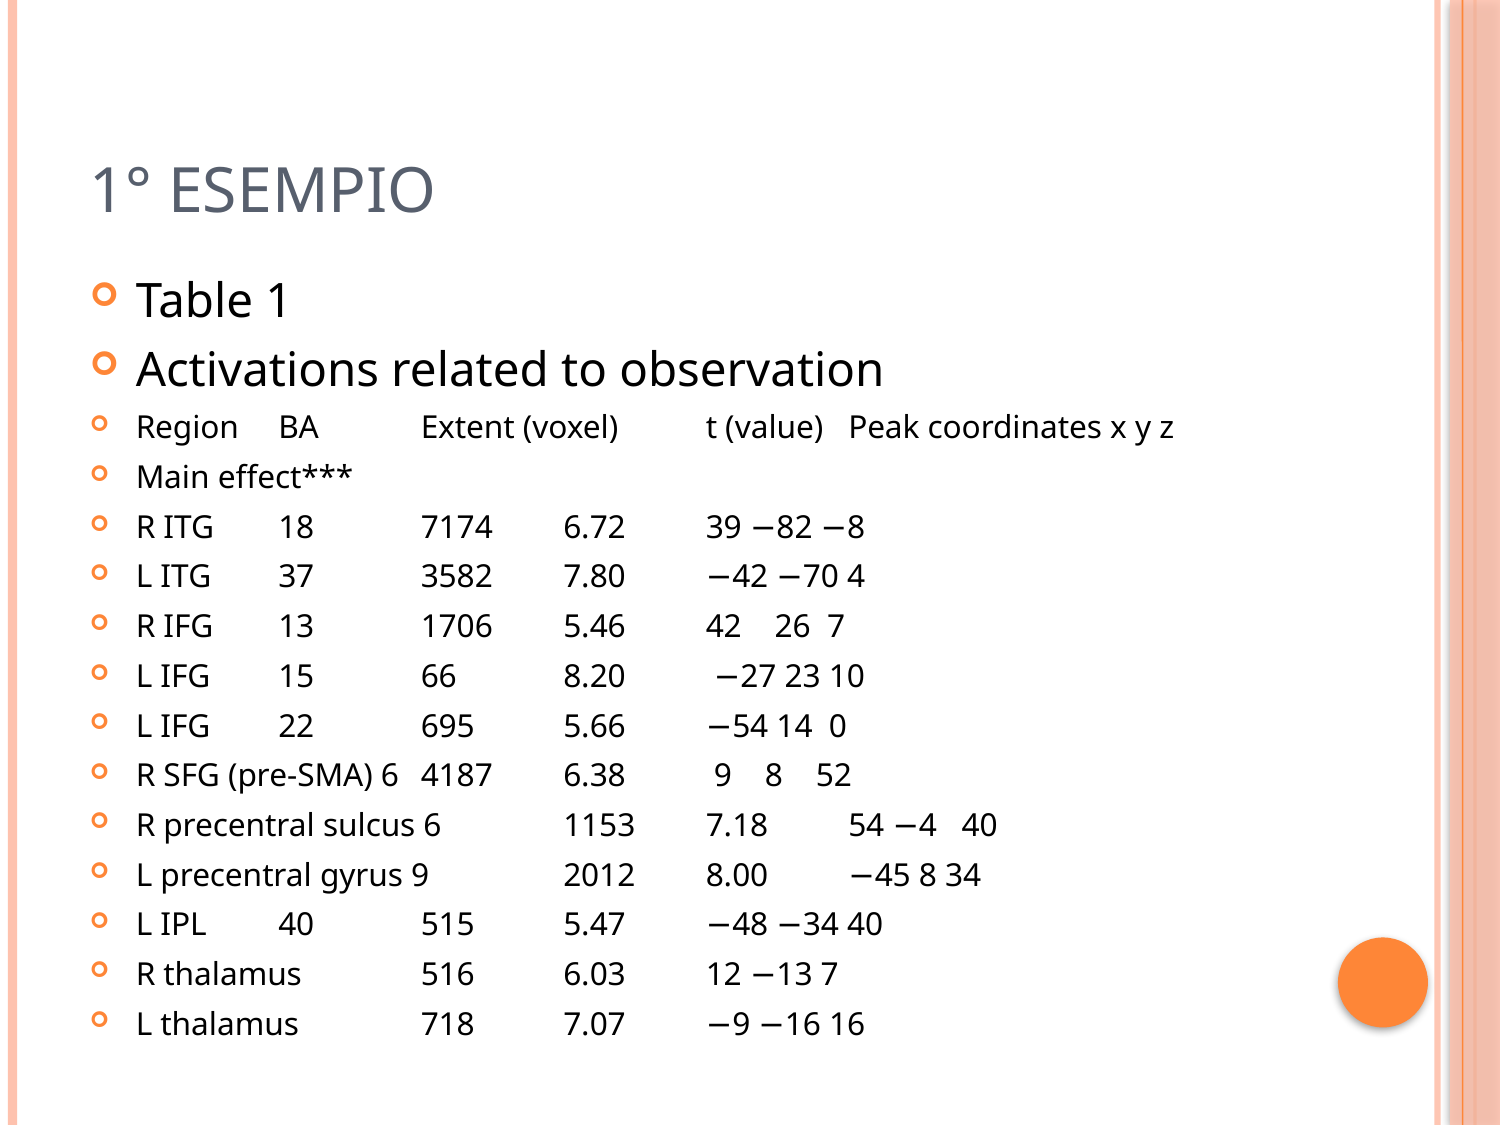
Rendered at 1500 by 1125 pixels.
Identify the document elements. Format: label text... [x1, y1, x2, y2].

list Table 1 Activations related to observation Region BA Extent (voxel) t (value) Peak coordinates x y z Main effect*** R ITG 18 7174 6.72 39 −82 −8 L ITG 37 3582 7.80 −42 −70 4 R IFG 13 1706 5.46 42 26 7 L IFG 15 66 8.20 −27 23 10 L IFG 22 695 5.66 −54 14 0 R SFG (pre-SMA) 6 4187 6.38 9 8 52 R precentral sulcus 6 1153 7.18 54 −4 40 L precentral gyrus 9 2012 8.00 −45 8 34 L IPL 40 515 5.47 −48 −34 40 R thalamus 516 6.03 12 −13 7 L thalamus 718 7.07 −9 −16 16 [75, 262, 1329, 1062]
title 1° esempio [75, 45, 1300, 233]
